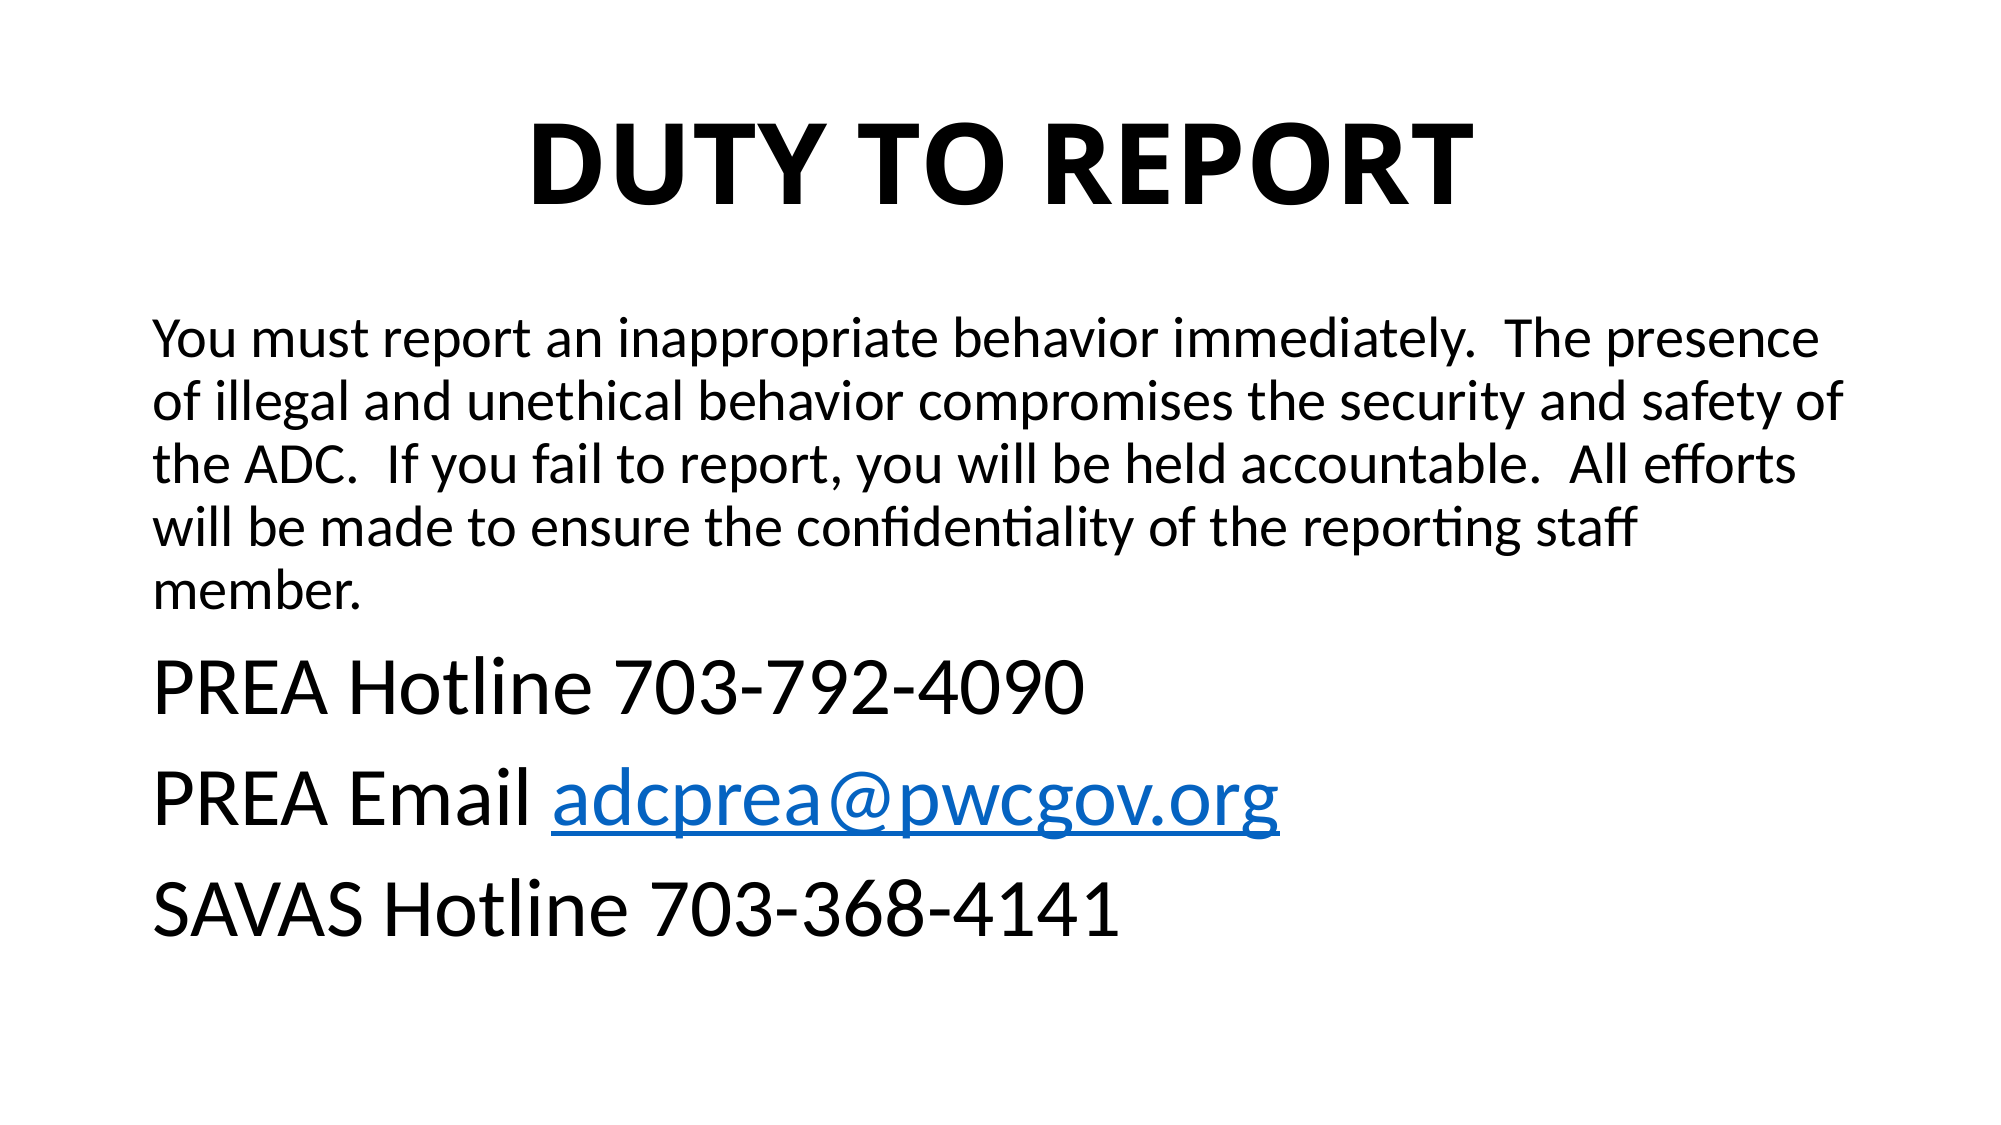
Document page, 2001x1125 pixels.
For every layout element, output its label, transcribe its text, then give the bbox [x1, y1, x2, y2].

list You must report an inappropriate behavior immediately. The presence of illegal and unethical behavior compromises the security and safety of the ADC. If you fail to report, you will be held accountable. All efforts will be made to ensure the confidentiality of the reporting staff member. PREA Hotline 703-792-4090 PREA Email adcprea@pwcgov.org SAVAS Hotline 703-368-4141 [137, 299, 1863, 1014]
title DUTY TO REPORT [137, 59, 1863, 278]
